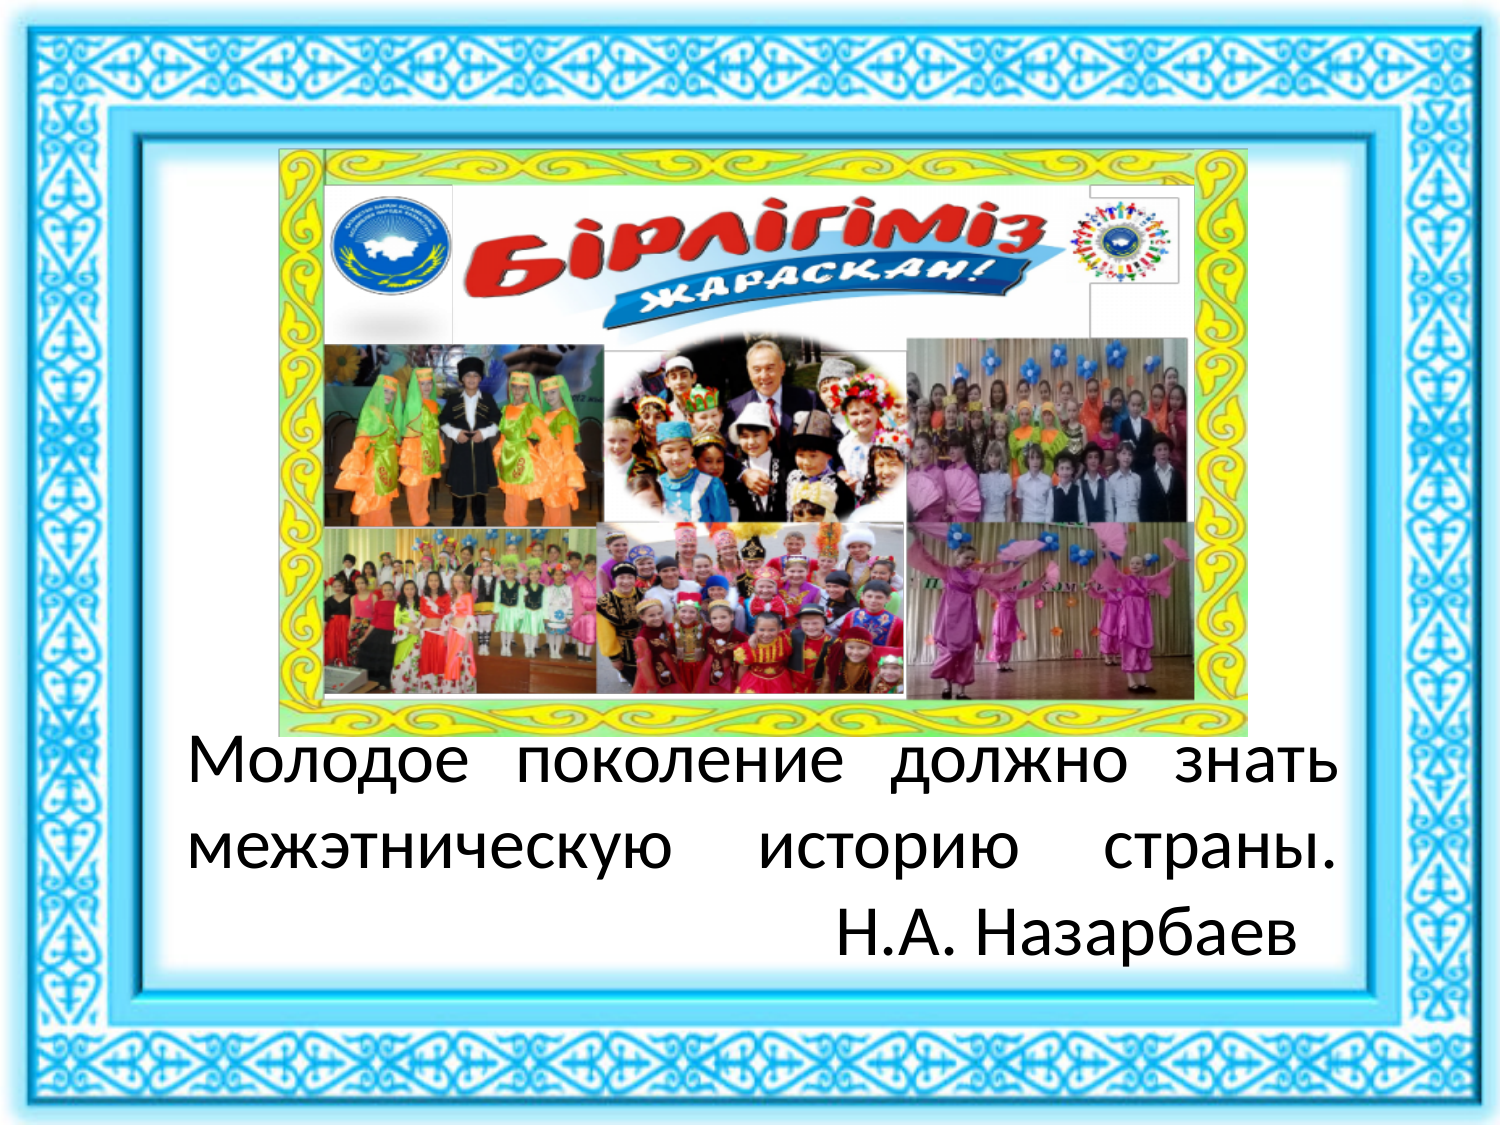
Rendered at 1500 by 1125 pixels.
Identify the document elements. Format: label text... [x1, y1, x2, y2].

title Молодое поколение должно знать межэтническую историю страны. Н.А. Назарбаев [171, 700, 1355, 980]
picture [0, 0, 1500, 1125]
